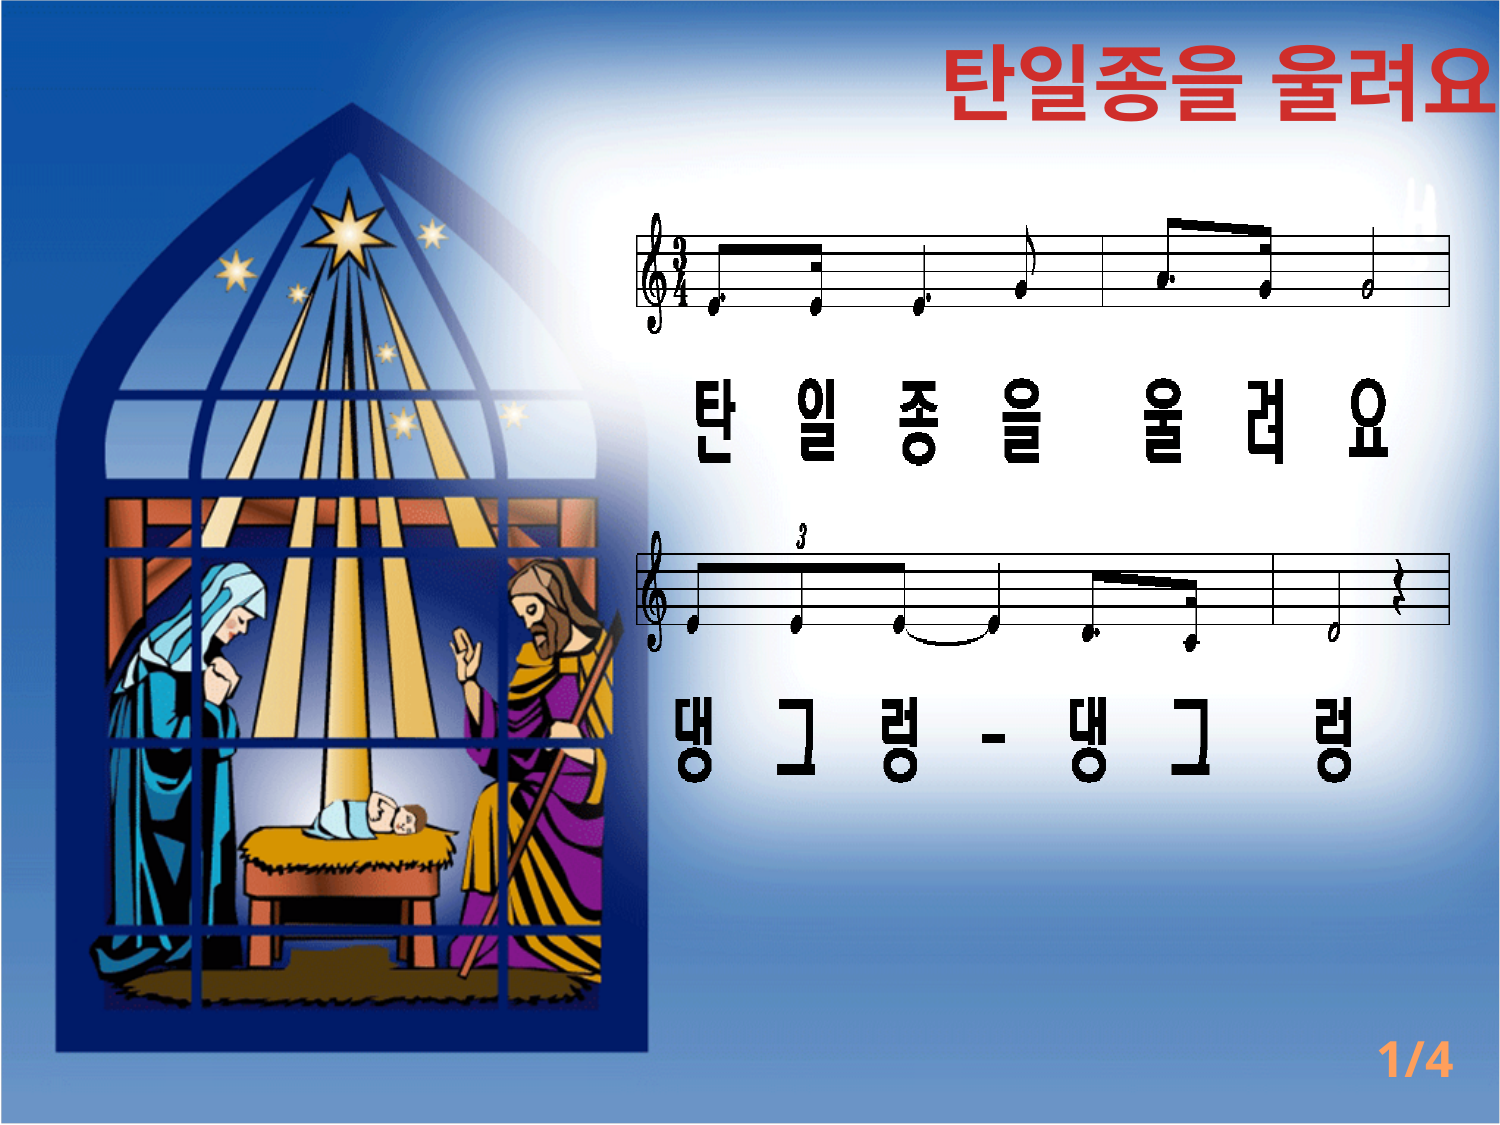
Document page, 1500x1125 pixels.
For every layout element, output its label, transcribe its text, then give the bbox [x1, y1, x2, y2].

picture [0, 0, 1500, 1125]
text_box 1/4 [1360, 1019, 1469, 1095]
text_box 탄일종을 울려요 [925, 23, 1500, 139]
